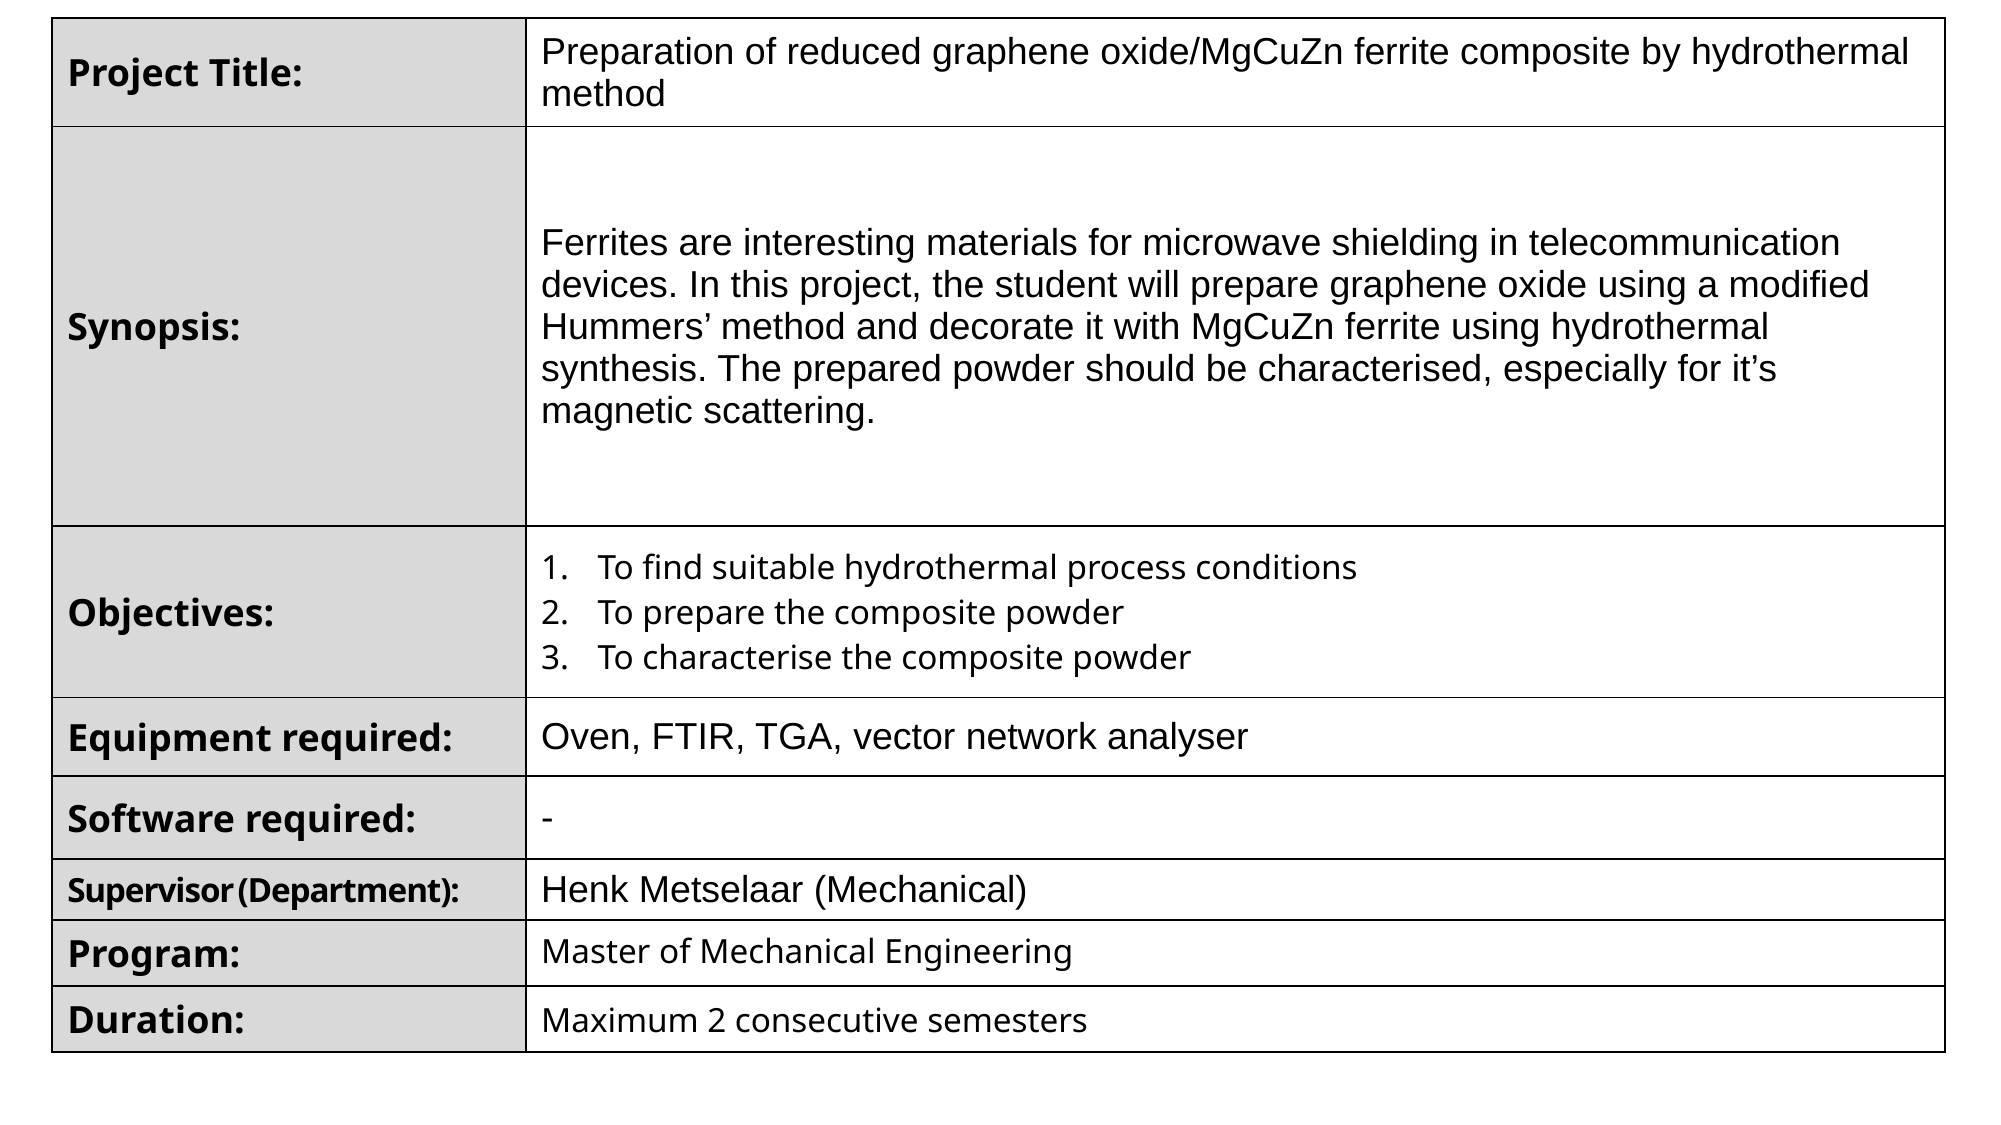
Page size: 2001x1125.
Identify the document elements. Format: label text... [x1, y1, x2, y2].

table_cell Master of Mechanical Engineering [527, 921, 1944, 985]
table_cell Objectives: [53, 527, 525, 697]
table_header Project Title: [53, 19, 525, 126]
table_cell Software required: [53, 777, 525, 858]
table_cell Ferrites are interesting materials for microwave shielding in telecommunication devices. In this project, the student will prepare graphene oxide using a modified Hummers’ method and decorate it with MgCuZn ferrite using hydrothermal synthesis. The prepared powder should be characterised, especially for it’s magnetic scattering. [527, 127, 1944, 525]
table_cell Oven, FTIR, TGA, vector network analyser [527, 698, 1944, 775]
table_cell Supervisor (Department): [53, 860, 525, 919]
table_cell Duration: [53, 987, 525, 1051]
table_cell Equipment required: [53, 698, 525, 775]
table_cell - [527, 777, 1944, 858]
table_header Preparation of reduced graphene oxide/MgCuZn ferrite composite by hydrothermal method [527, 19, 1944, 126]
table_cell Henk Metselaar (Mechanical) [527, 860, 1944, 919]
table_cell Maximum 2 consecutive semesters [527, 987, 1944, 1051]
table_cell To find suitable hydrothermal process conditions To prepare the composite powder To characterise the composite powder [527, 527, 1944, 697]
table_cell Program: [53, 921, 525, 985]
table_cell Synopsis: [53, 127, 525, 525]
